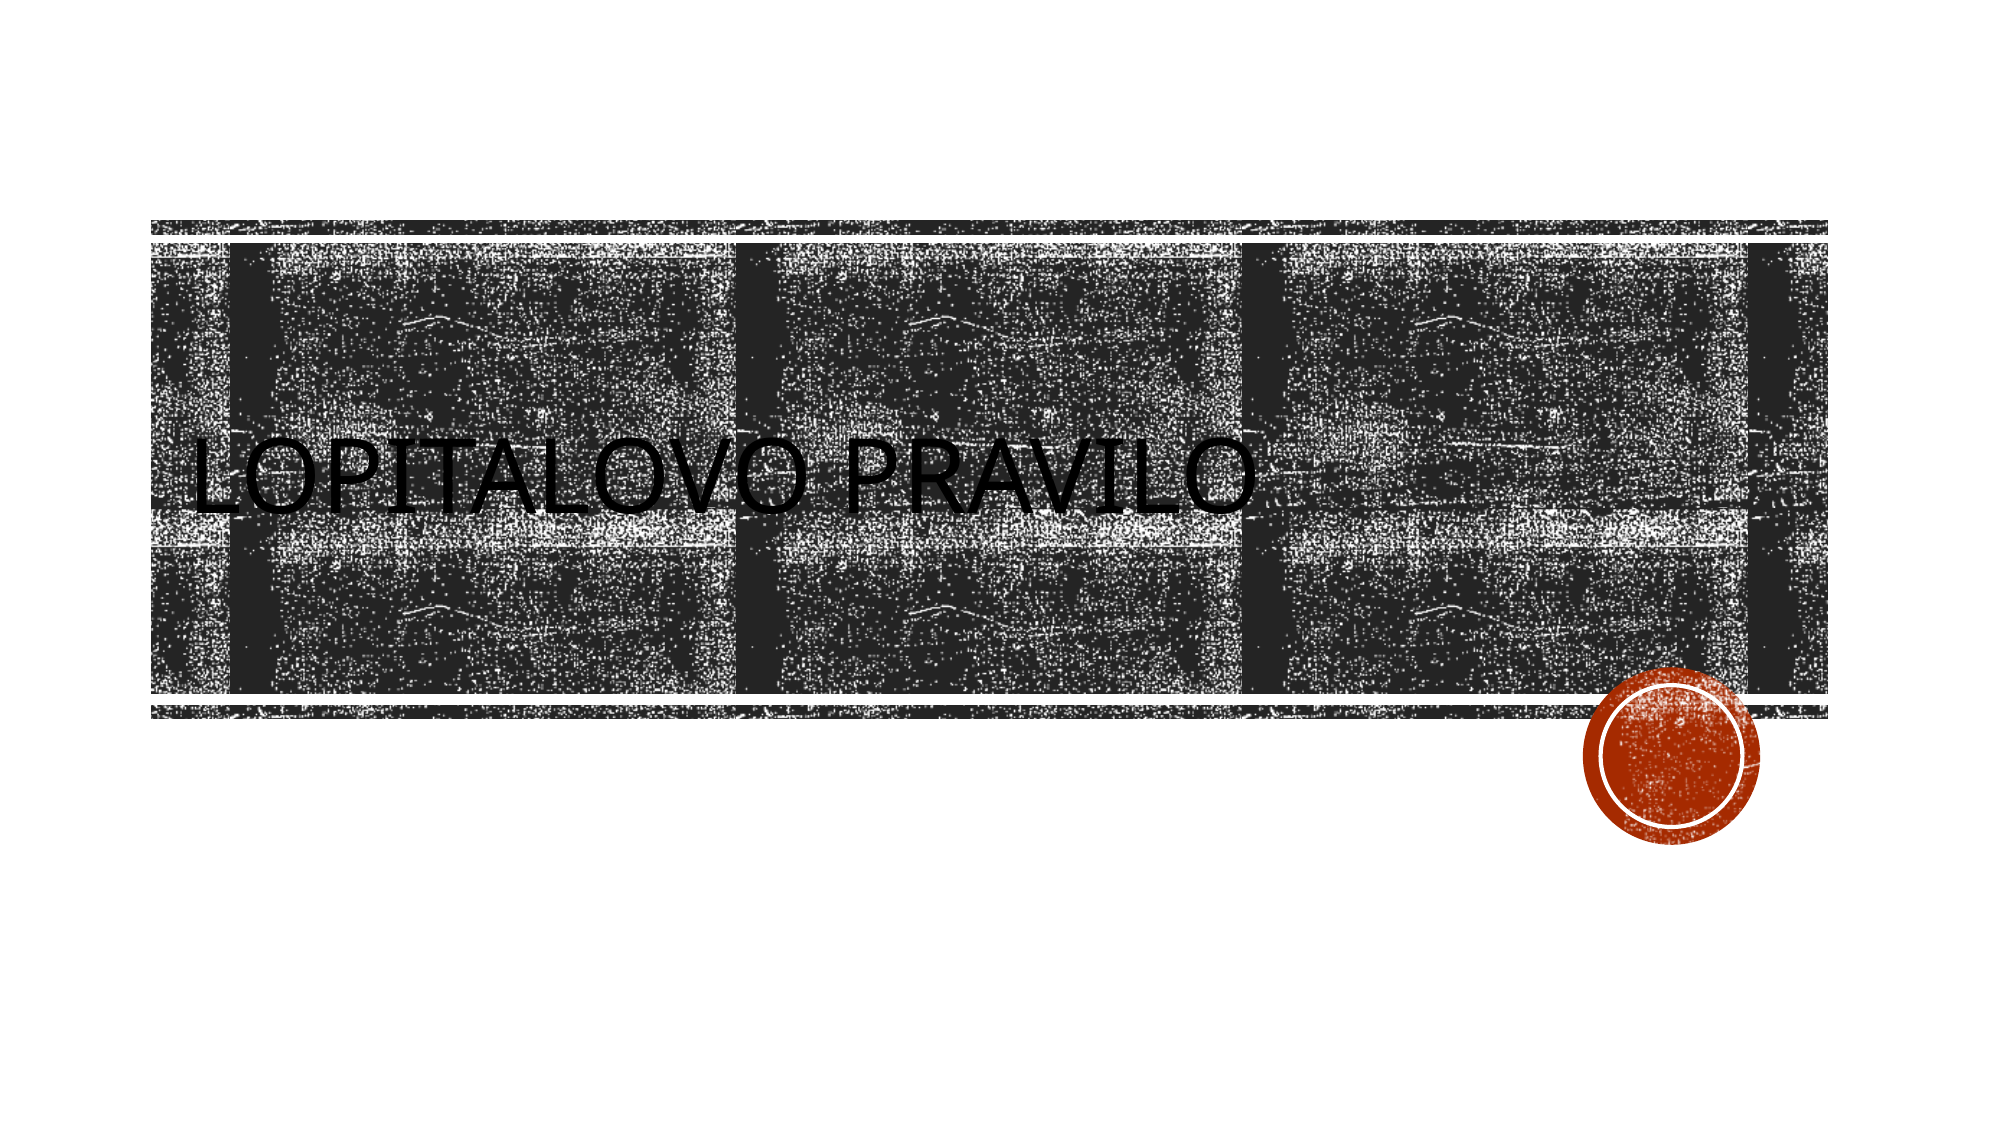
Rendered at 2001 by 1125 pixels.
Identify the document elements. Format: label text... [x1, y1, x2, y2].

title Lopitalovo pravilo [172, 234, 1808, 733]
